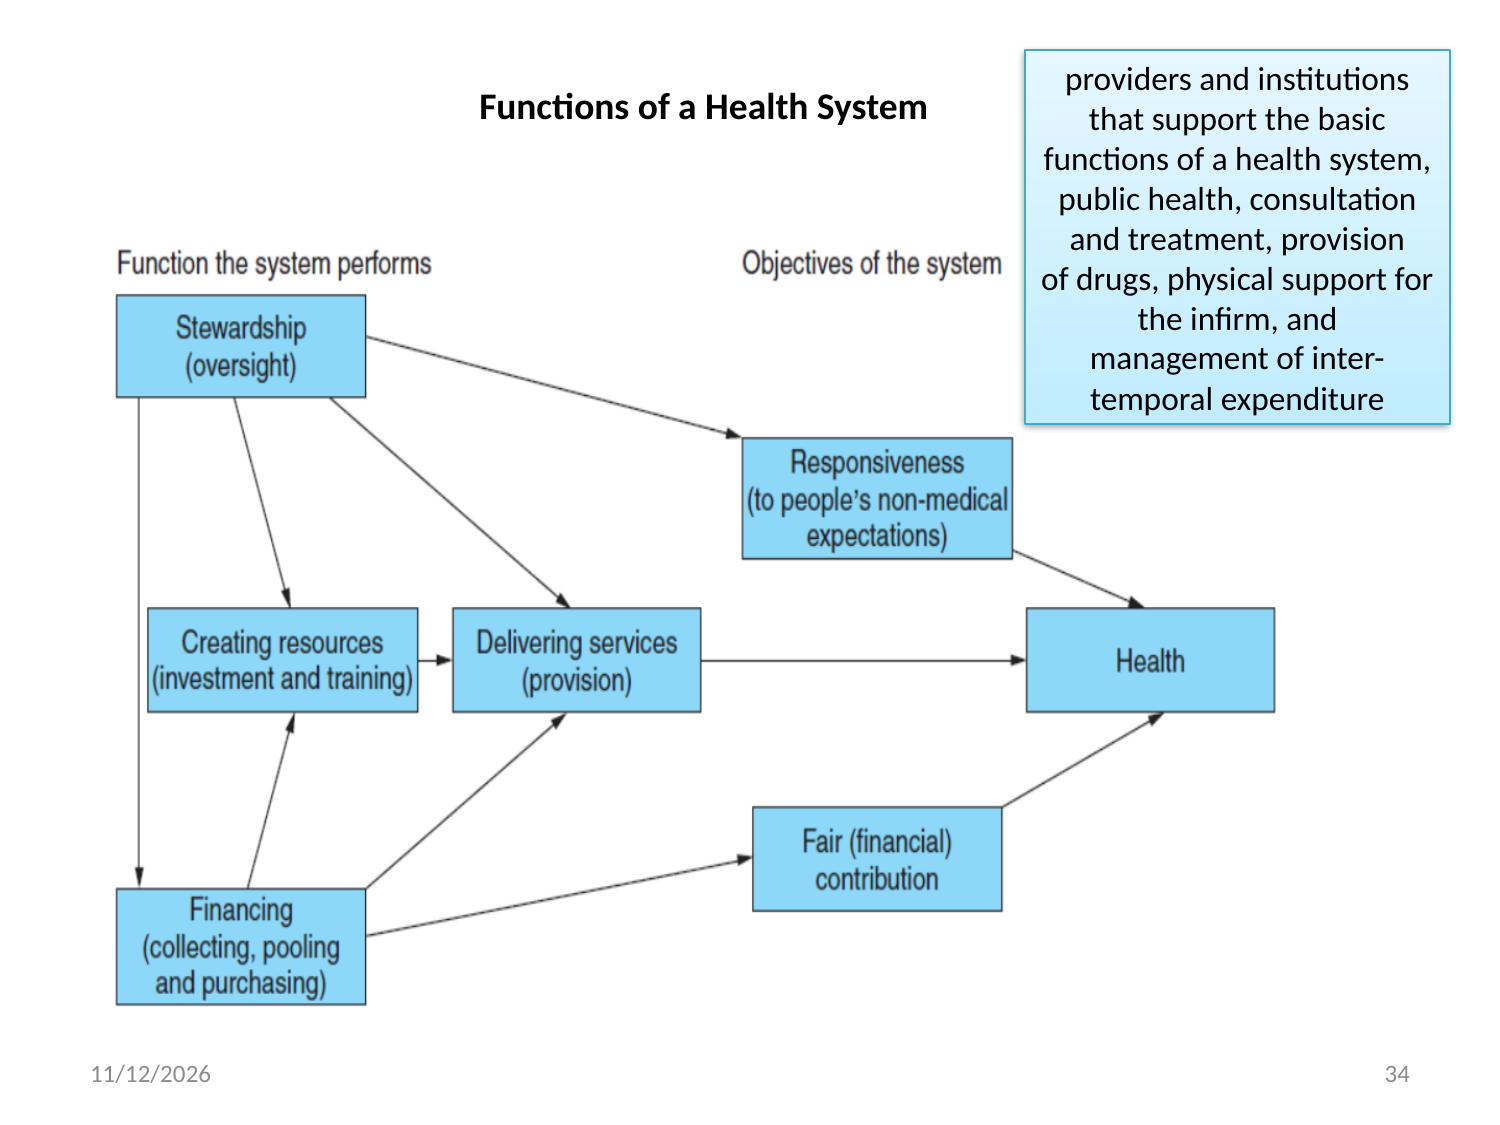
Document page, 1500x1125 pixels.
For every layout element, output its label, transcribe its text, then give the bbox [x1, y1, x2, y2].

picture [99, 233, 1357, 1013]
text_box Functions of a Health System [464, 74, 944, 135]
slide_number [75, 1042, 425, 1103]
slide_number 34 [1074, 1042, 1425, 1103]
text_box providers and institutions that support the basic functions of a health system, public health, consultation and treatment, provision of drugs, physical support for the infirm, and management of inter-temporal expenditure [1024, 49, 1451, 425]
